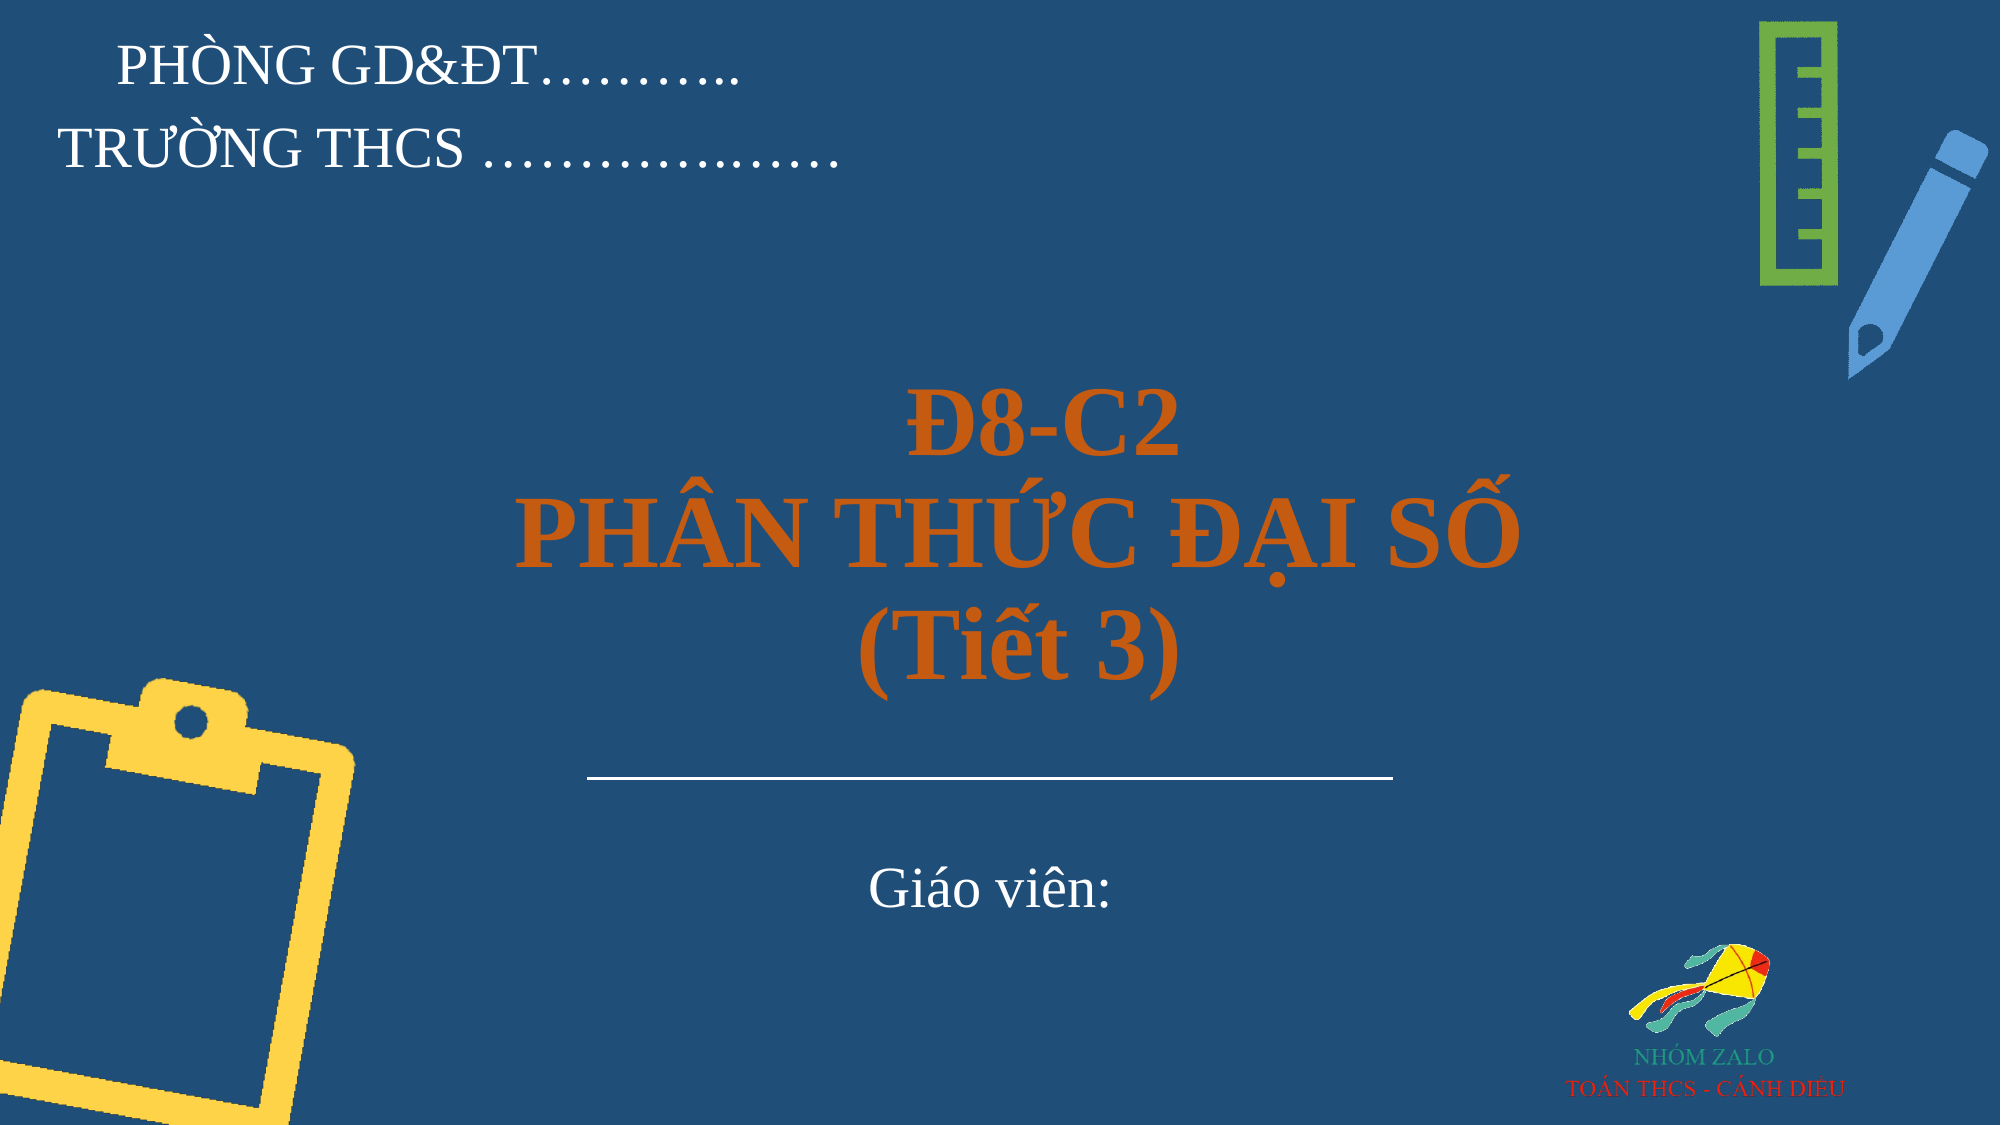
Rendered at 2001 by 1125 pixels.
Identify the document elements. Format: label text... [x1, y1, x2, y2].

picture [1543, 892, 1887, 1125]
title PHÂN THỨC ĐẠI SỐ (Tiết 3) [39, 477, 2000, 710]
subtitle Giáo viên: [420, 849, 1741, 1121]
picture [0, 604, 464, 1125]
picture [1616, 0, 2000, 373]
text_box Đ8-C2 [890, 348, 2000, 483]
text_box PHÒNG GD&ĐT……….. TRƯỜNG THCS ………….…… [42, 26, 1543, 298]
